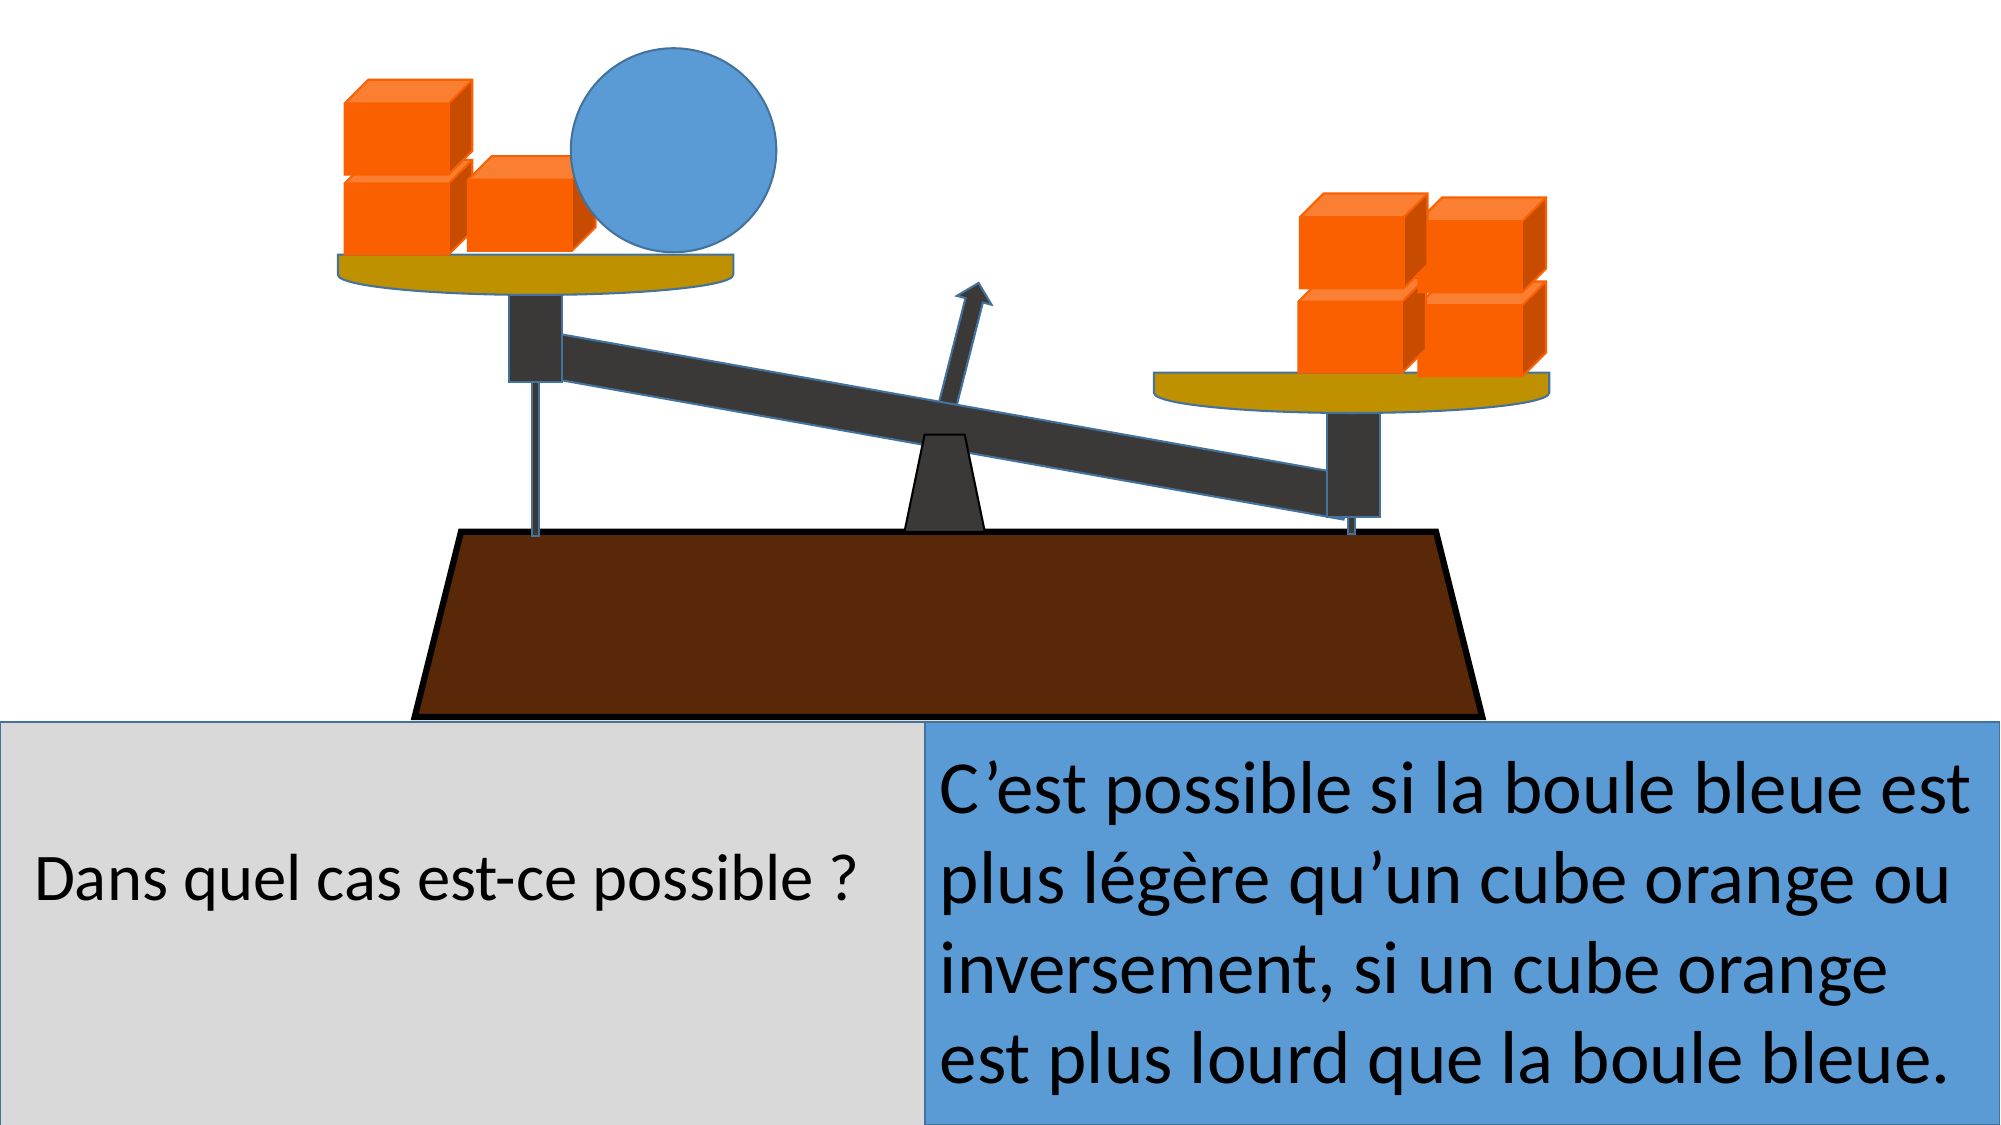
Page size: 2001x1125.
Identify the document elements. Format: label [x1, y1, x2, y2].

text_box [569, 47, 778, 254]
text_box [343, 78, 474, 176]
text_box [1429, 196, 1548, 254]
text_box [466, 155, 597, 252]
text_box [1298, 192, 1429, 254]
text_box [0, 254, 2000, 1125]
text_box [343, 158, 474, 254]
